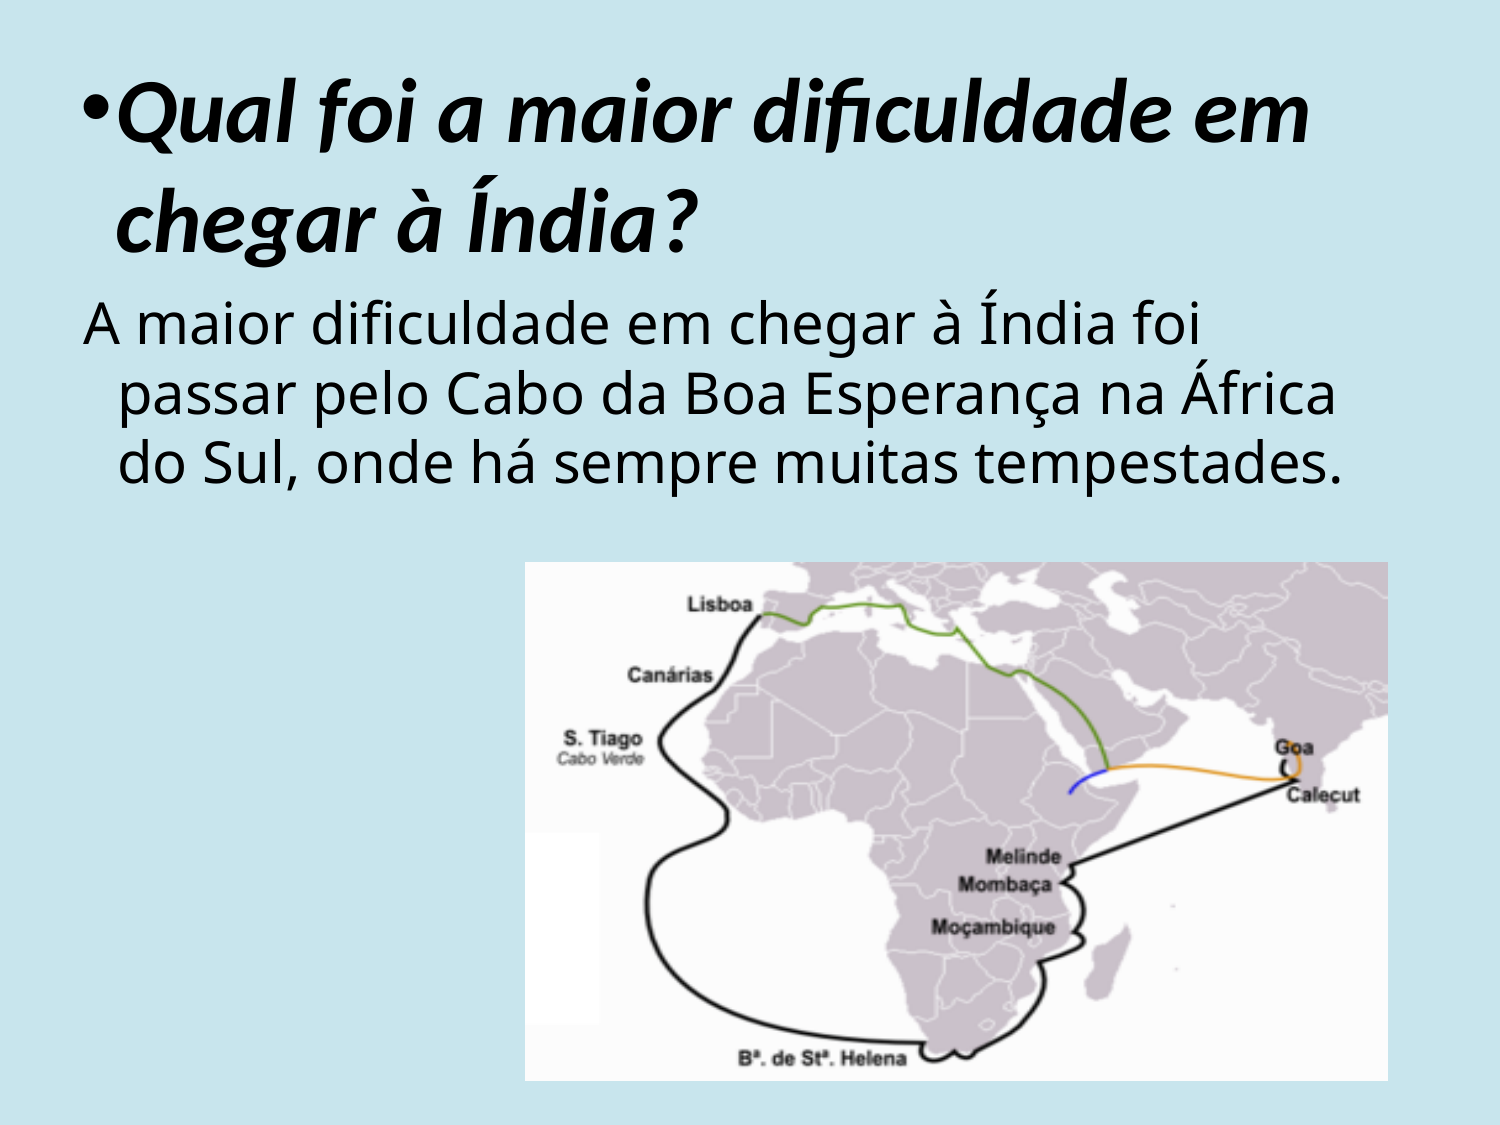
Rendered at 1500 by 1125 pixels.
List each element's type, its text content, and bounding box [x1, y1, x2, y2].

picture [525, 562, 1389, 1082]
title Qual foi a maior dificuldade em chegar à Índia? [64, 42, 1424, 279]
list A maior dificuldade em chegar à Índia foi passar pelo Cabo da Boa Esperança na África do Sul, onde há sempre muitas tempestades. [53, 278, 1404, 563]
